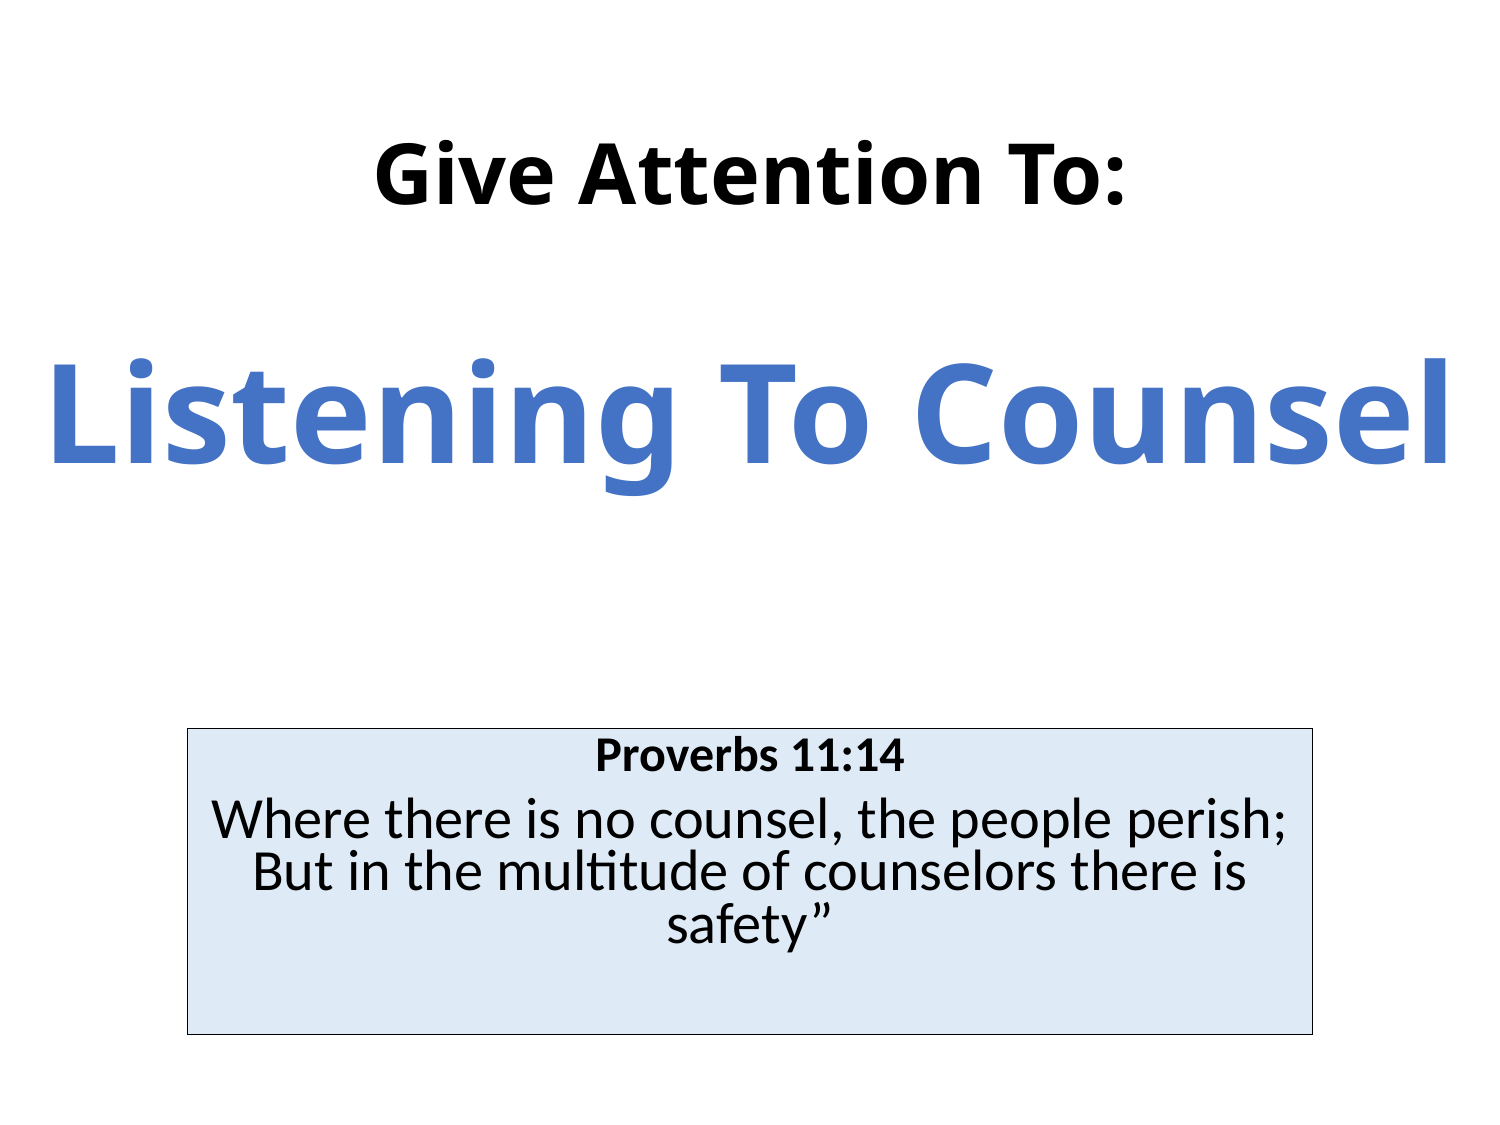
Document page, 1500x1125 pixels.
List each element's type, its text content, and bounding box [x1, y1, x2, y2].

title Give Attention To: Listening To Counsel [24, 0, 1476, 694]
subtitle Proverbs 11:14 Where there is no counsel, the people perish; But in the multitude of counselors there is safety” [187, 728, 1313, 1035]
